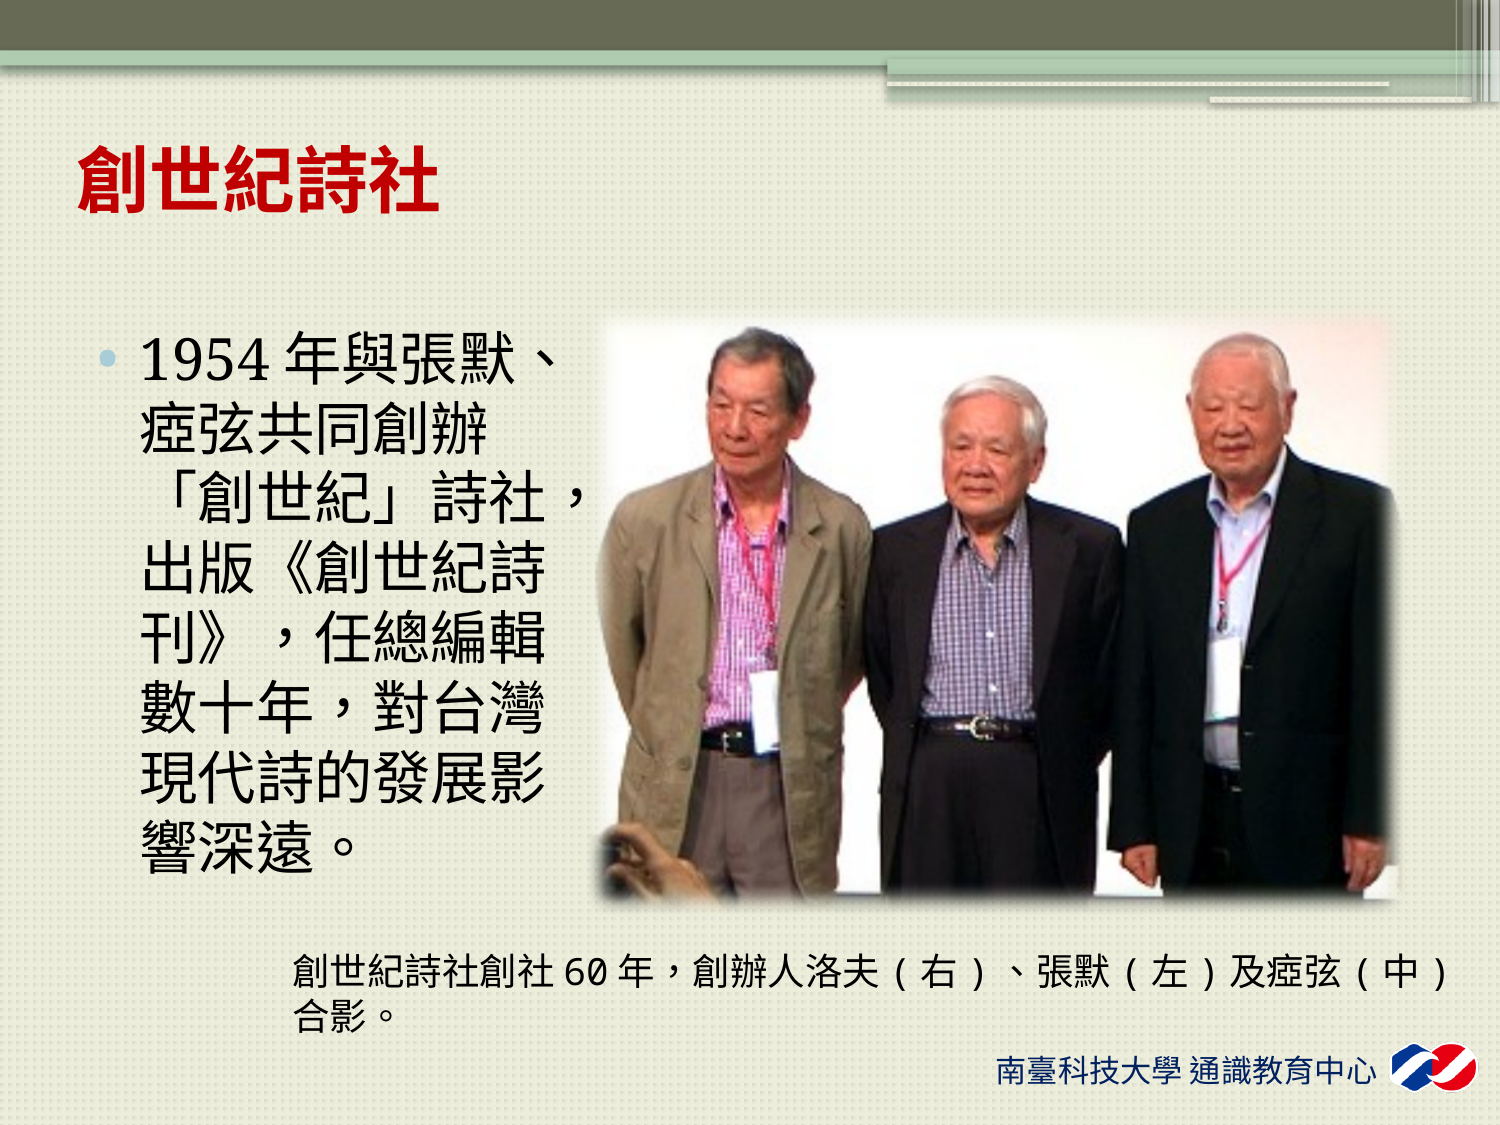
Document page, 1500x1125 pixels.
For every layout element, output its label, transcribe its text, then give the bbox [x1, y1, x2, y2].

list 1954年與張默、瘂弦共同創辦「創世紀」詩社，出版《創世紀詩刊》，任總編輯數十年，對台灣現代詩的發展影響深遠。 [64, 314, 621, 1057]
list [585, 300, 1407, 918]
title 創世紀詩社 [61, 100, 1412, 256]
text_box 創世紀詩社創社60年，創辦人洛夫(右)、張默(左)及瘂弦(中)合影。 [277, 940, 1483, 1046]
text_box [974, 1040, 1480, 1098]
